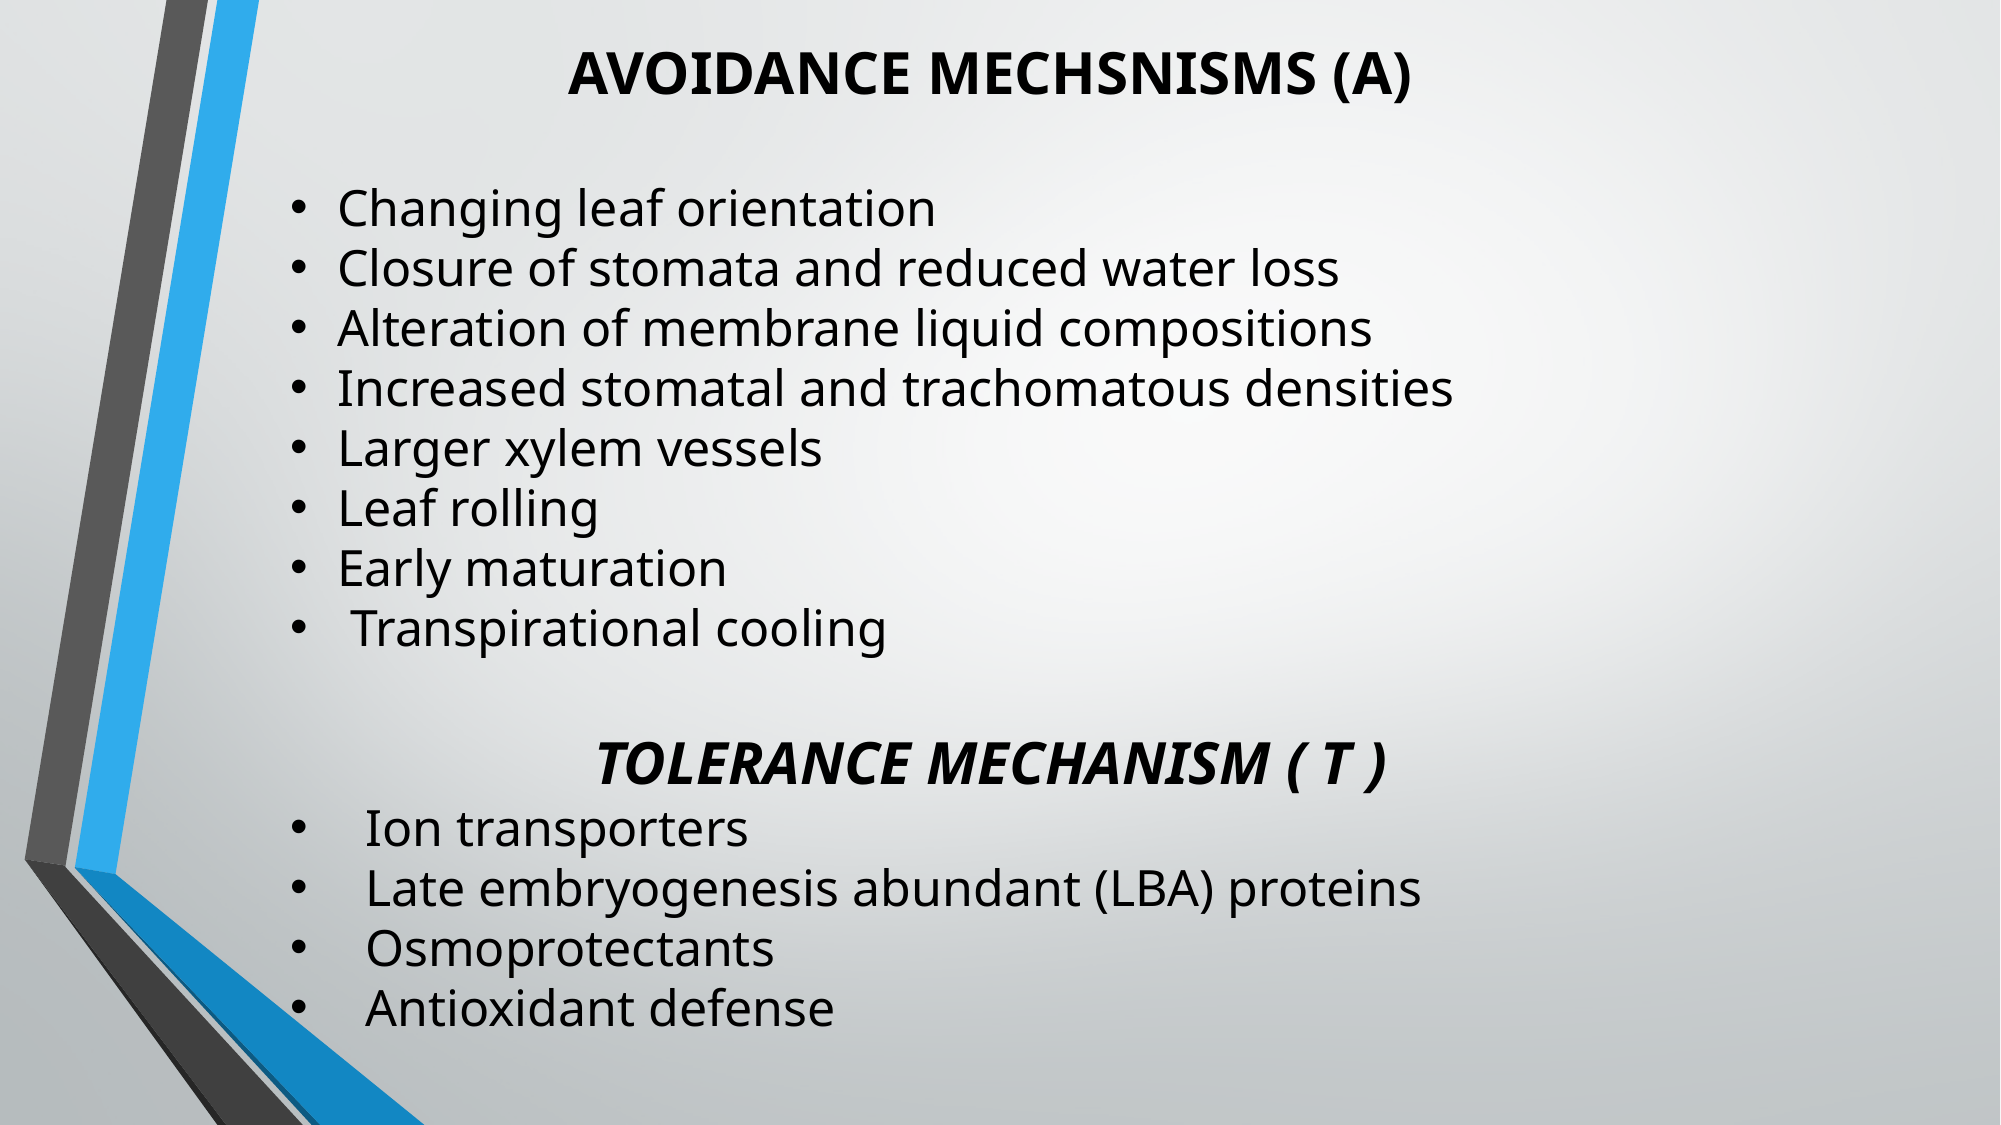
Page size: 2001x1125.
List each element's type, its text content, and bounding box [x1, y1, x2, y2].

text_box AVOIDANCE MECHSNISMS (A) Changing leaf orientation Closure of stomata and reduced water loss Alteration of membrane liquid compositions Increased stomatal and trachomatous densities Larger xylem vessels Leaf rolling Early maturation Transpirational cooling TOLERANCE MECHANISM ( T ) Ion transporters Late embryogenesis abundant (LBA) proteins Osmoprotectants Antioxidant defense [275, 29, 1706, 1094]
